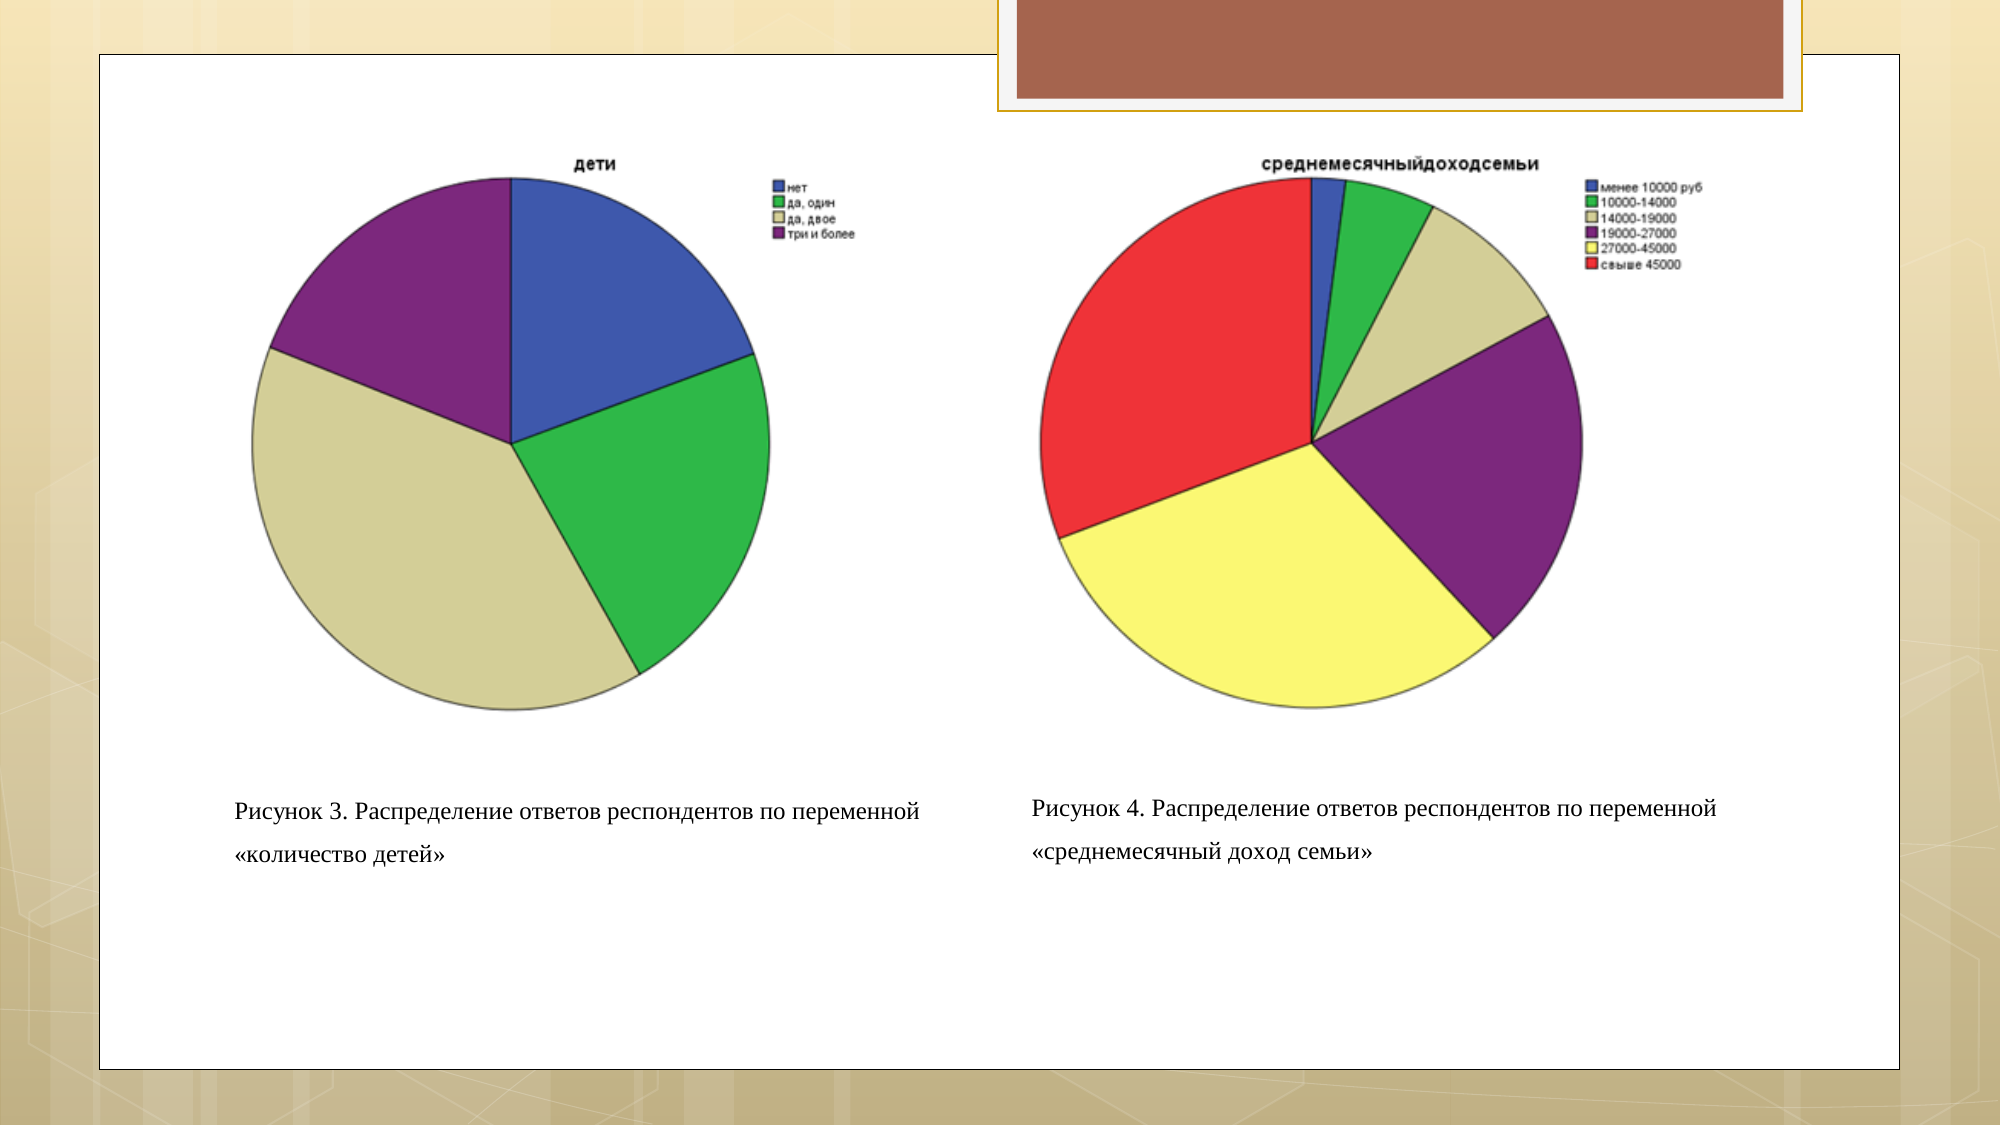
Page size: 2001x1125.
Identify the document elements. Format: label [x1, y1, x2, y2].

picture [234, 138, 1766, 987]
